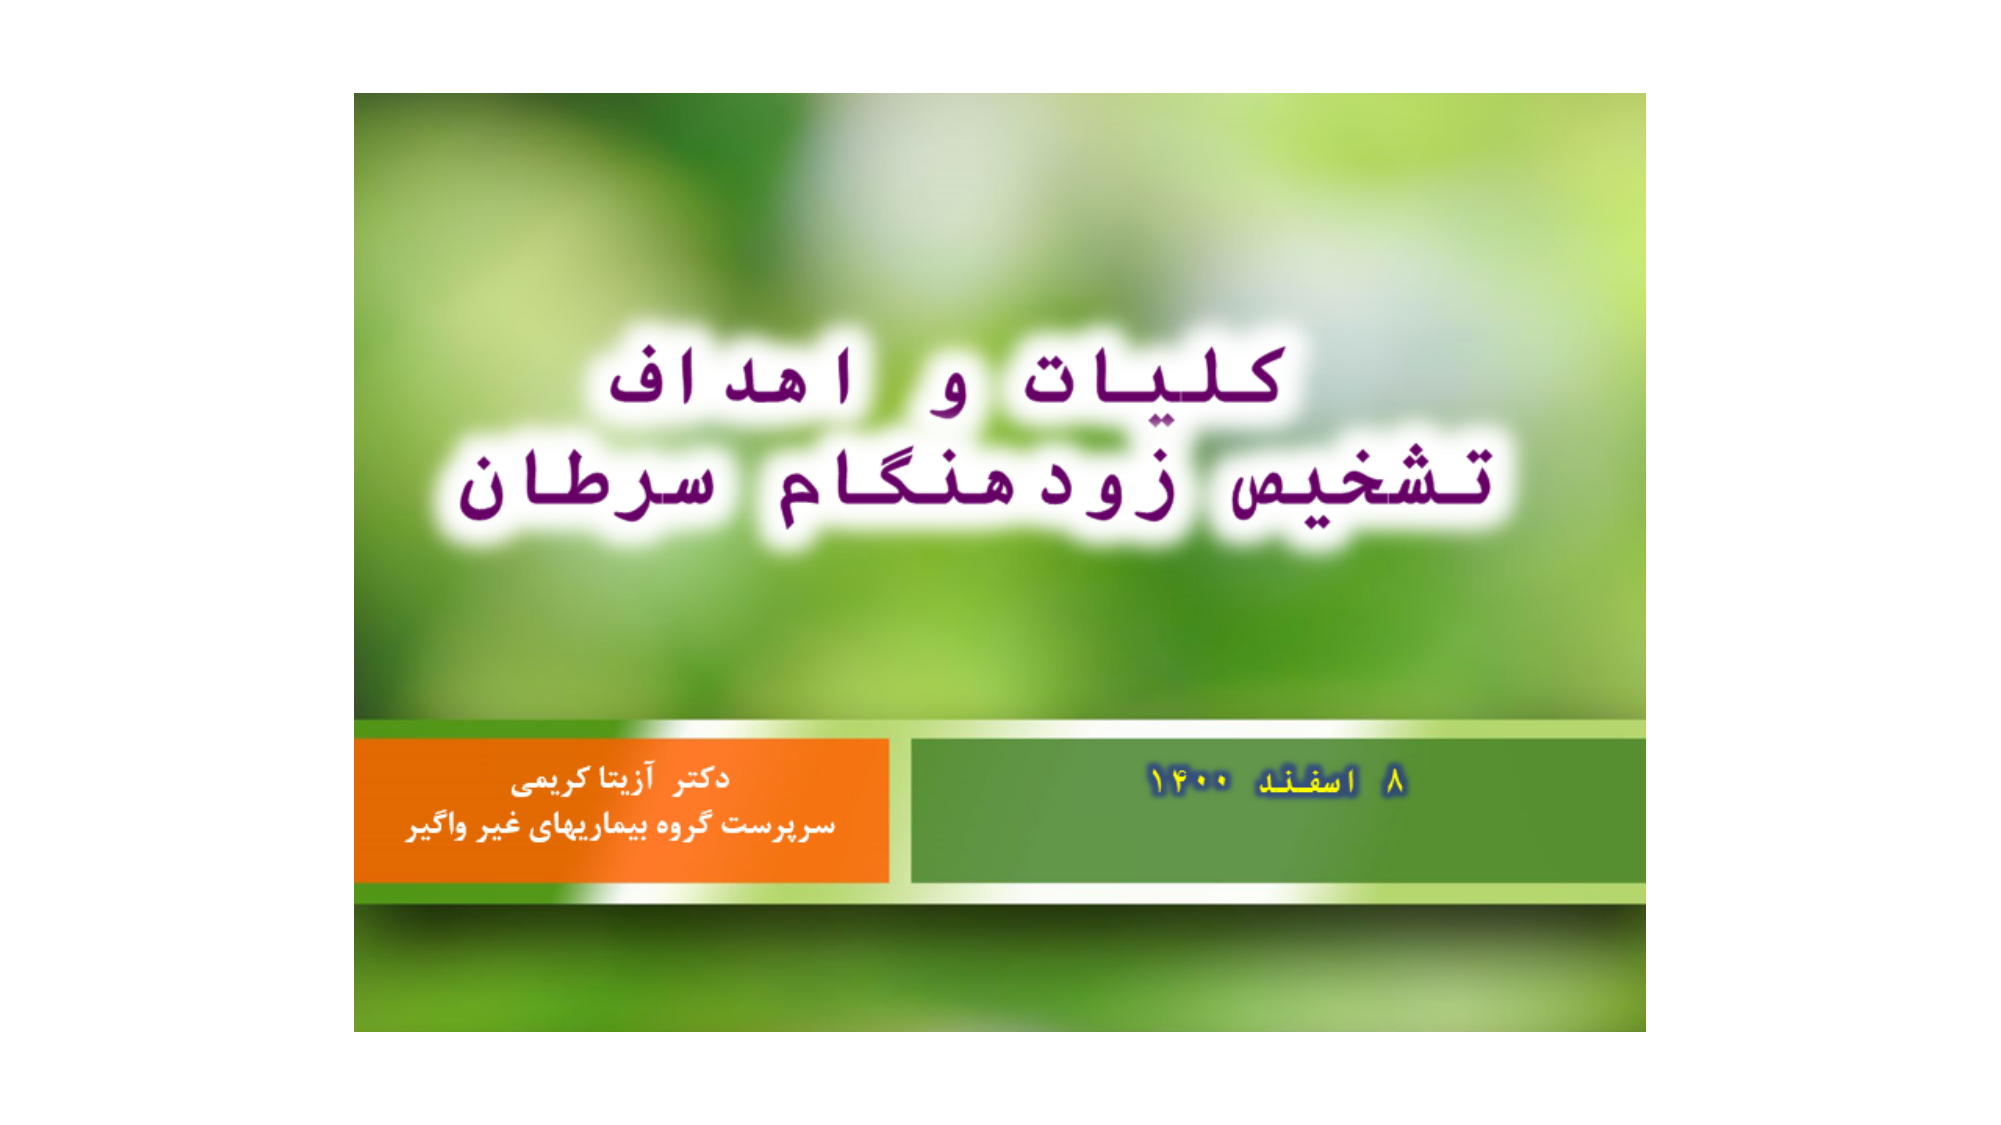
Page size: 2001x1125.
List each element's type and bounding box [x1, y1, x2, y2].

picture [354, 93, 1646, 1032]
